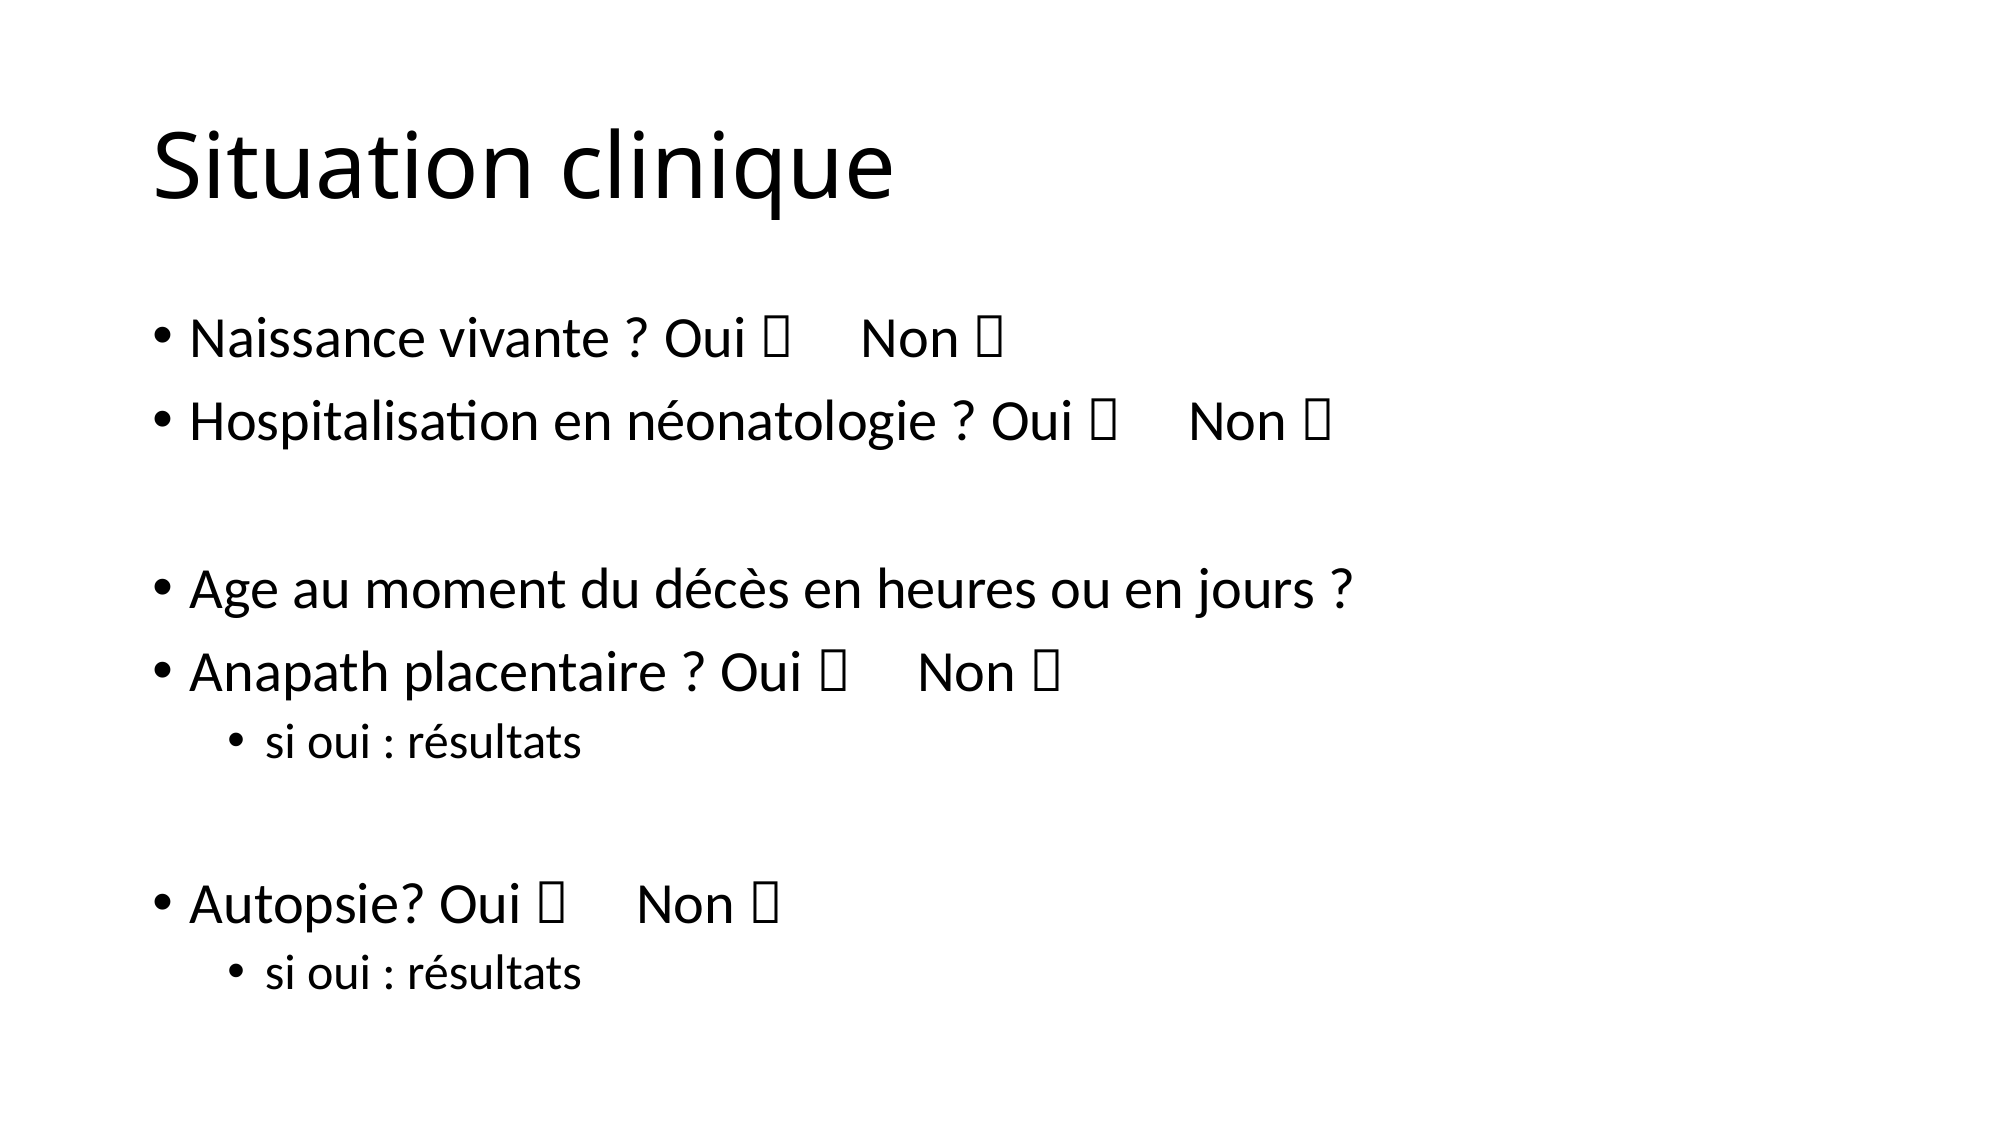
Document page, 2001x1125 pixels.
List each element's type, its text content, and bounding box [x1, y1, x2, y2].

list Naissance vivante ? Oui  Non  Hospitalisation en néonatologie ? Oui  Non  Age au moment du décès en heures ou en jours ? Anapath placentaire ? Oui  Non  si oui : résultats Autopsie? Oui  Non  si oui : résultats [137, 299, 1863, 1066]
title Situation clinique [137, 59, 1863, 278]
